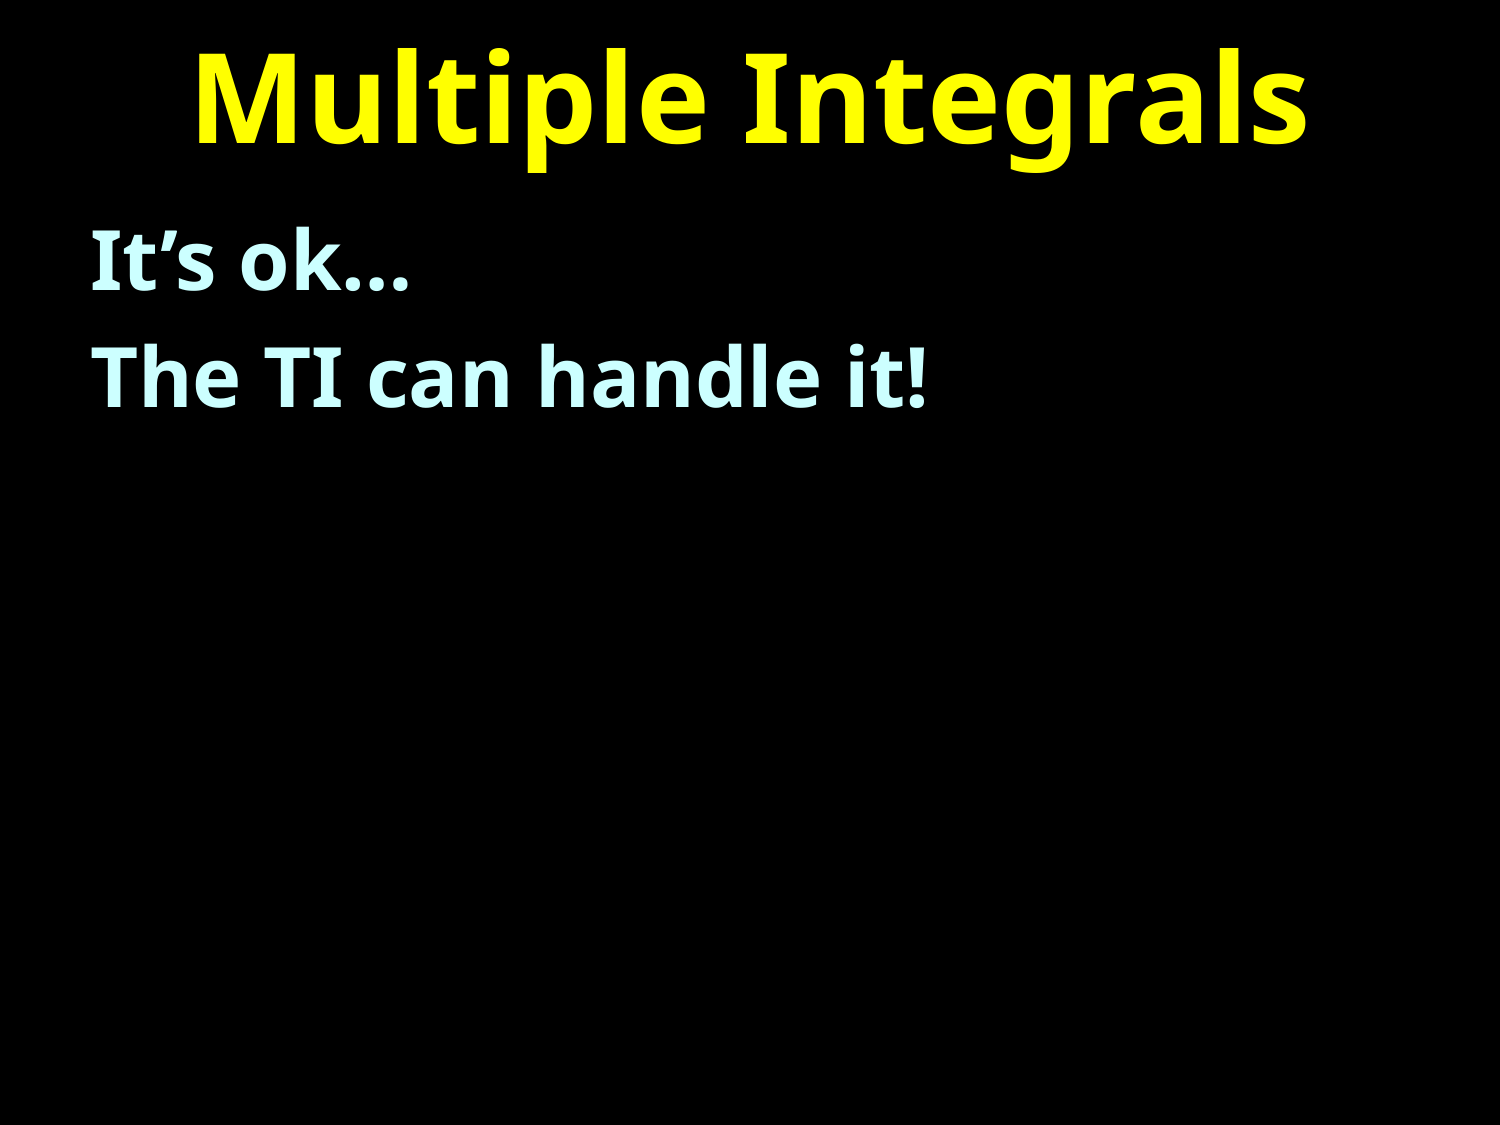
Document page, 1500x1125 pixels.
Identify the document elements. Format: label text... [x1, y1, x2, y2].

title Multiple Integrals [0, 0, 1500, 188]
list It’s ok… The TI can handle it! [75, 200, 1425, 1125]
